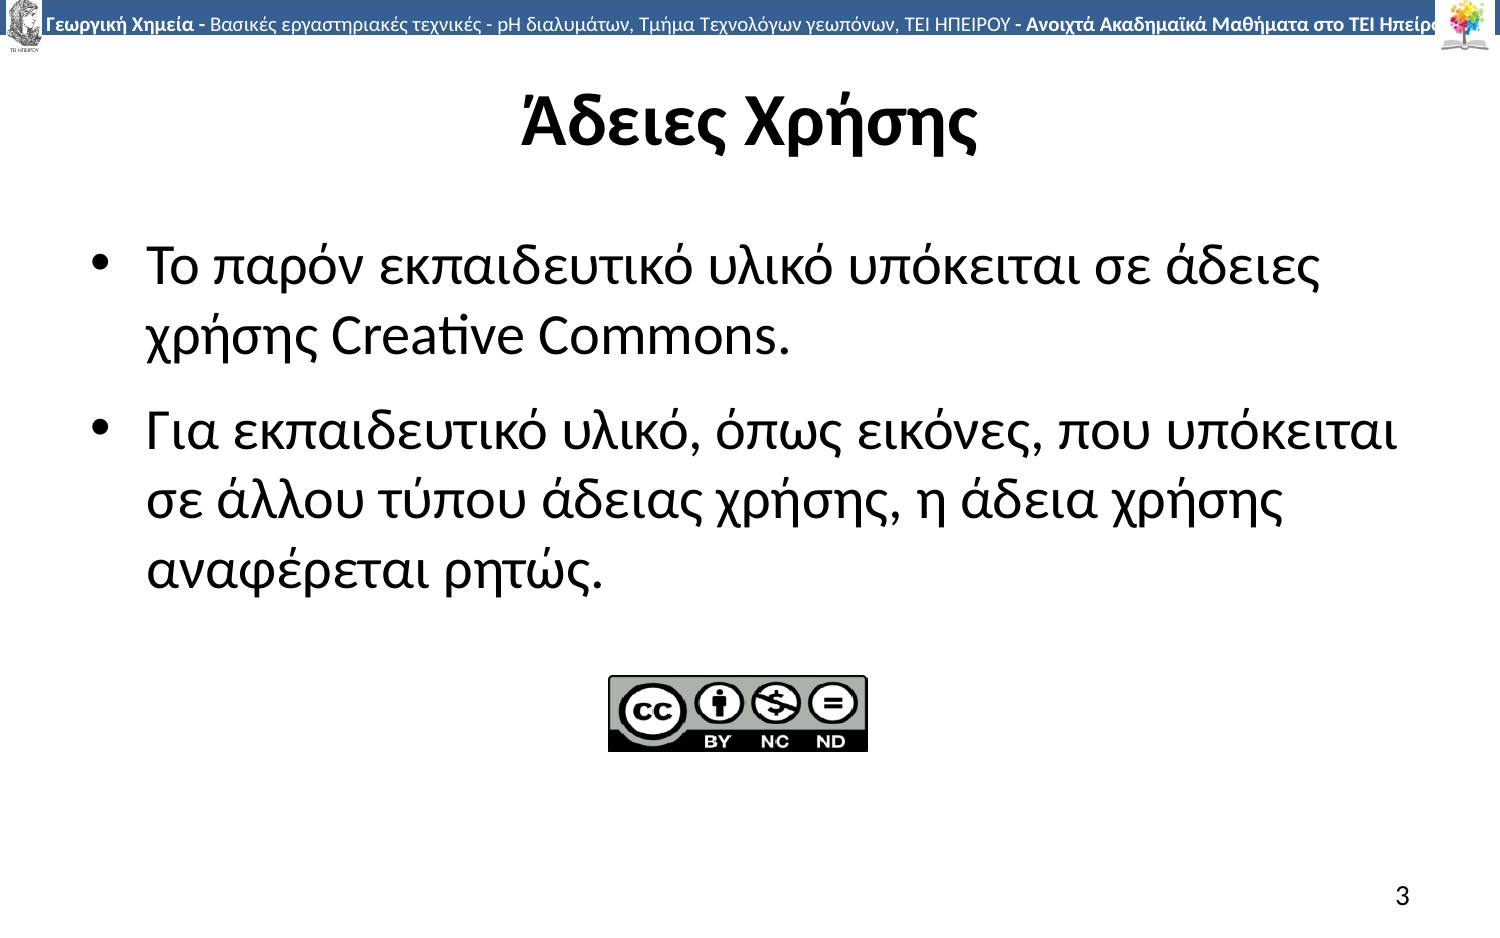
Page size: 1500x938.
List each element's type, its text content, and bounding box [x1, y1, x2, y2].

list Το παρόν εκπαιδευτικό υλικό υπόκειται σε άδειες χρήσης Creative Commons. Για εκπαιδευτικό υλικό, όπως εικόνες, που υπόκειται σε άλλου τύπου άδειας χρήσης, η άδεια χρήσης αναφέρεται ρητώς. [75, 218, 1425, 838]
picture [1435, 0, 1495, 52]
picture [6, 0, 42, 54]
title Άδειες Χρήσης [75, 37, 1425, 194]
picture [607, 675, 868, 752]
slide_number 3 [1074, 868, 1425, 919]
